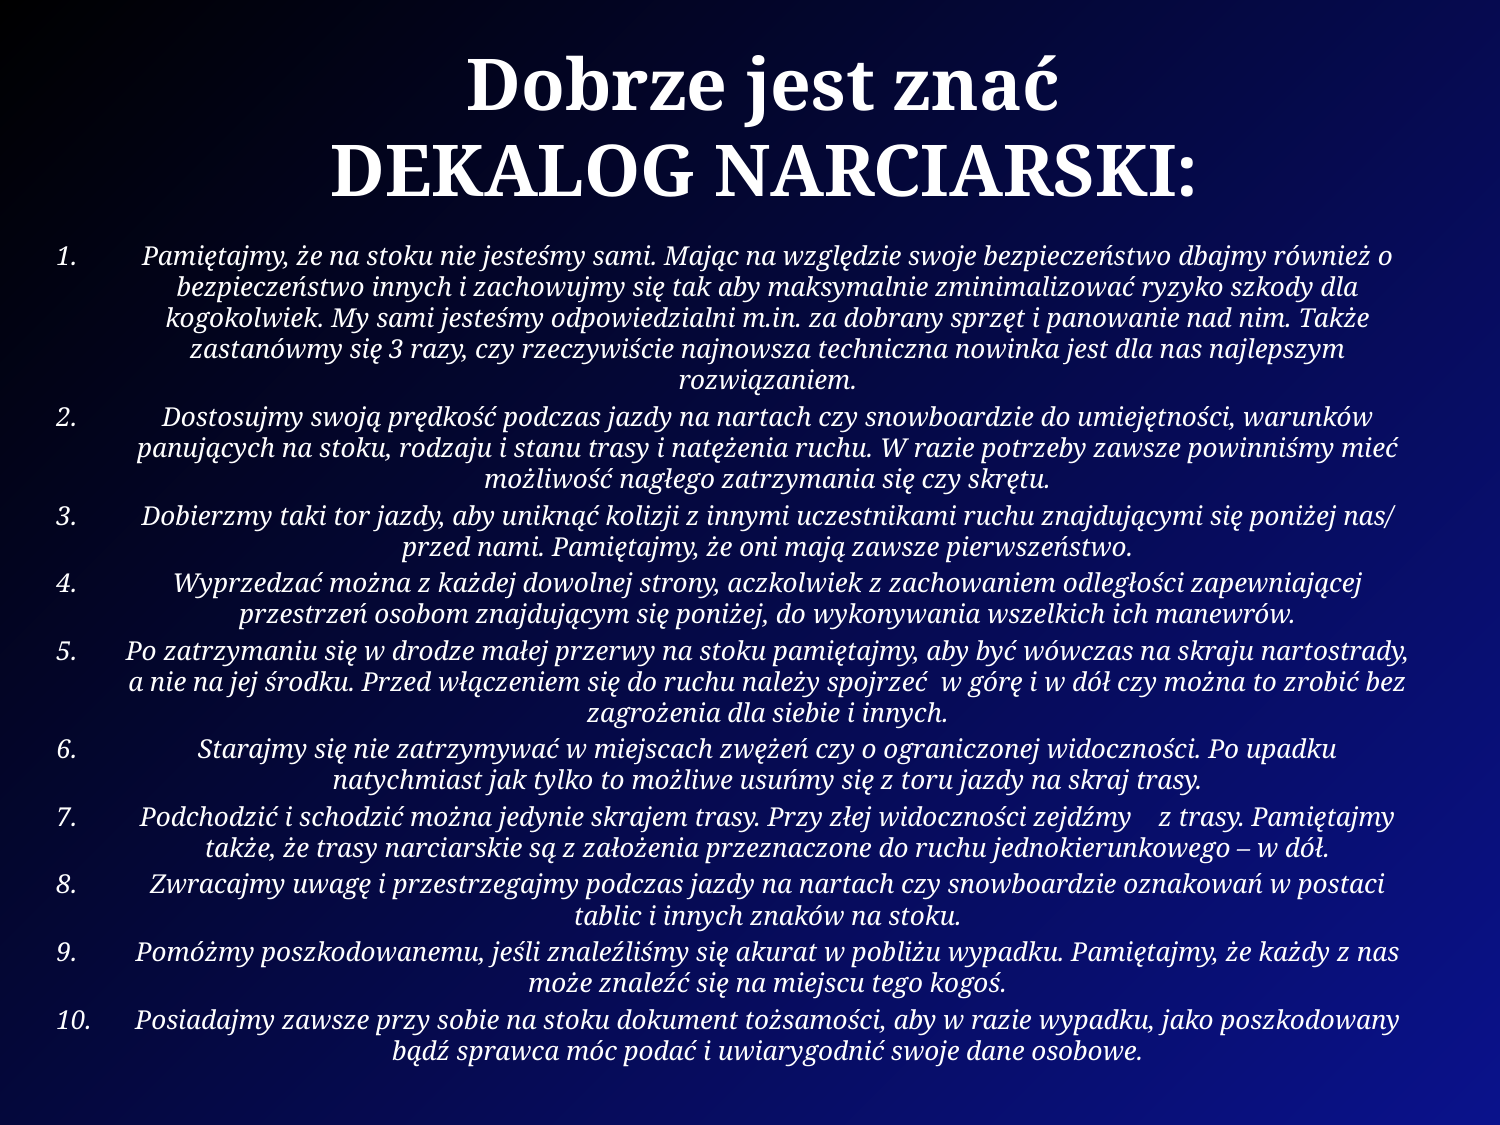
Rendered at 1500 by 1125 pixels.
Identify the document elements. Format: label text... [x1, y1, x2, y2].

title Dobrze jest znać DEKALOG NARCIARSKI: [29, 30, 1500, 219]
list Pamiętajmy, że na stoku nie jesteśmy sami. Mając na względzie swoje bezpieczeństwo dbajmy również o bezpieczeństwo innych i zachowujmy się tak aby maksymalnie zminimalizować ryzyko szkody dla kogokolwiek. My sami jesteśmy odpowiedzialni m.in. za dobrany sprzęt i panowanie nad nim. Także zastanówmy się 3 razy, czy rzeczywiście najnowsza techniczna nowinka jest dla nas najlepszym rozwiązaniem. Dostosujmy swoją prędkość podczas jazdy na nartach czy snowboardzie do umiejętności, warunków panujących na stoku, rodzaju i stanu trasy i natężenia ruchu. W razie potrzeby zawsze powinniśmy mieć możliwość nagłego zatrzymania się czy skrętu. Dobierzmy taki tor jazdy, aby uniknąć kolizji z innymi uczestnikami ruchu znajdującymi się poniżej nas/ przed nami. Pamiętajmy, że oni mają zawsze pierwszeństwo. Wyprzedzać można z każdej dowolnej strony, aczkolwiek z zachowaniem odległości zapewniającej przestrzeń osobom znajdującym się poniżej, do wykonywania wszelkich ich manewrów. Po zatrzymaniu się w drodze małej przerwy na stoku pamiętajmy, aby być wówczas na skraju nartostrady, a nie na jej środku. Przed włączeniem się do ruchu należy spojrzeć w górę i w dół czy można to zrobić bez zagrożenia dla siebie i innych. Starajmy się nie zatrzymywać w miejscach zwężeń czy o ograniczonej widoczności. Po upadku natychmiast jak tylko to możliwe usuńmy się z toru jazdy na skraj trasy. Podchodzić i schodzić można jedynie skrajem trasy. Przy złej widoczności zejdźmy z trasy. Pamiętajmy także, że trasy narciarskie są z założenia przeznaczone do ruchu jednokierunkowego – w dół. Zwracajmy uwagę i przestrzegajmy podczas jazdy na nartach czy snowboardzie oznakowań w postaci tablic i innych znaków na stoku. Pomóżmy poszkodowanemu, jeśli znaleźliśmy się akurat w pobliżu wypadku. Pamiętajmy, że każdy z nas może znaleźć się na miejscu tego kogoś. Posiadajmy zawsze przy sobie na stoku dokument tożsamości, aby w razie wypadku, jako poszkodowany bądź sprawca móc podać i uwiarygodnić swoje dane osobowe. [41, 231, 1425, 1125]
